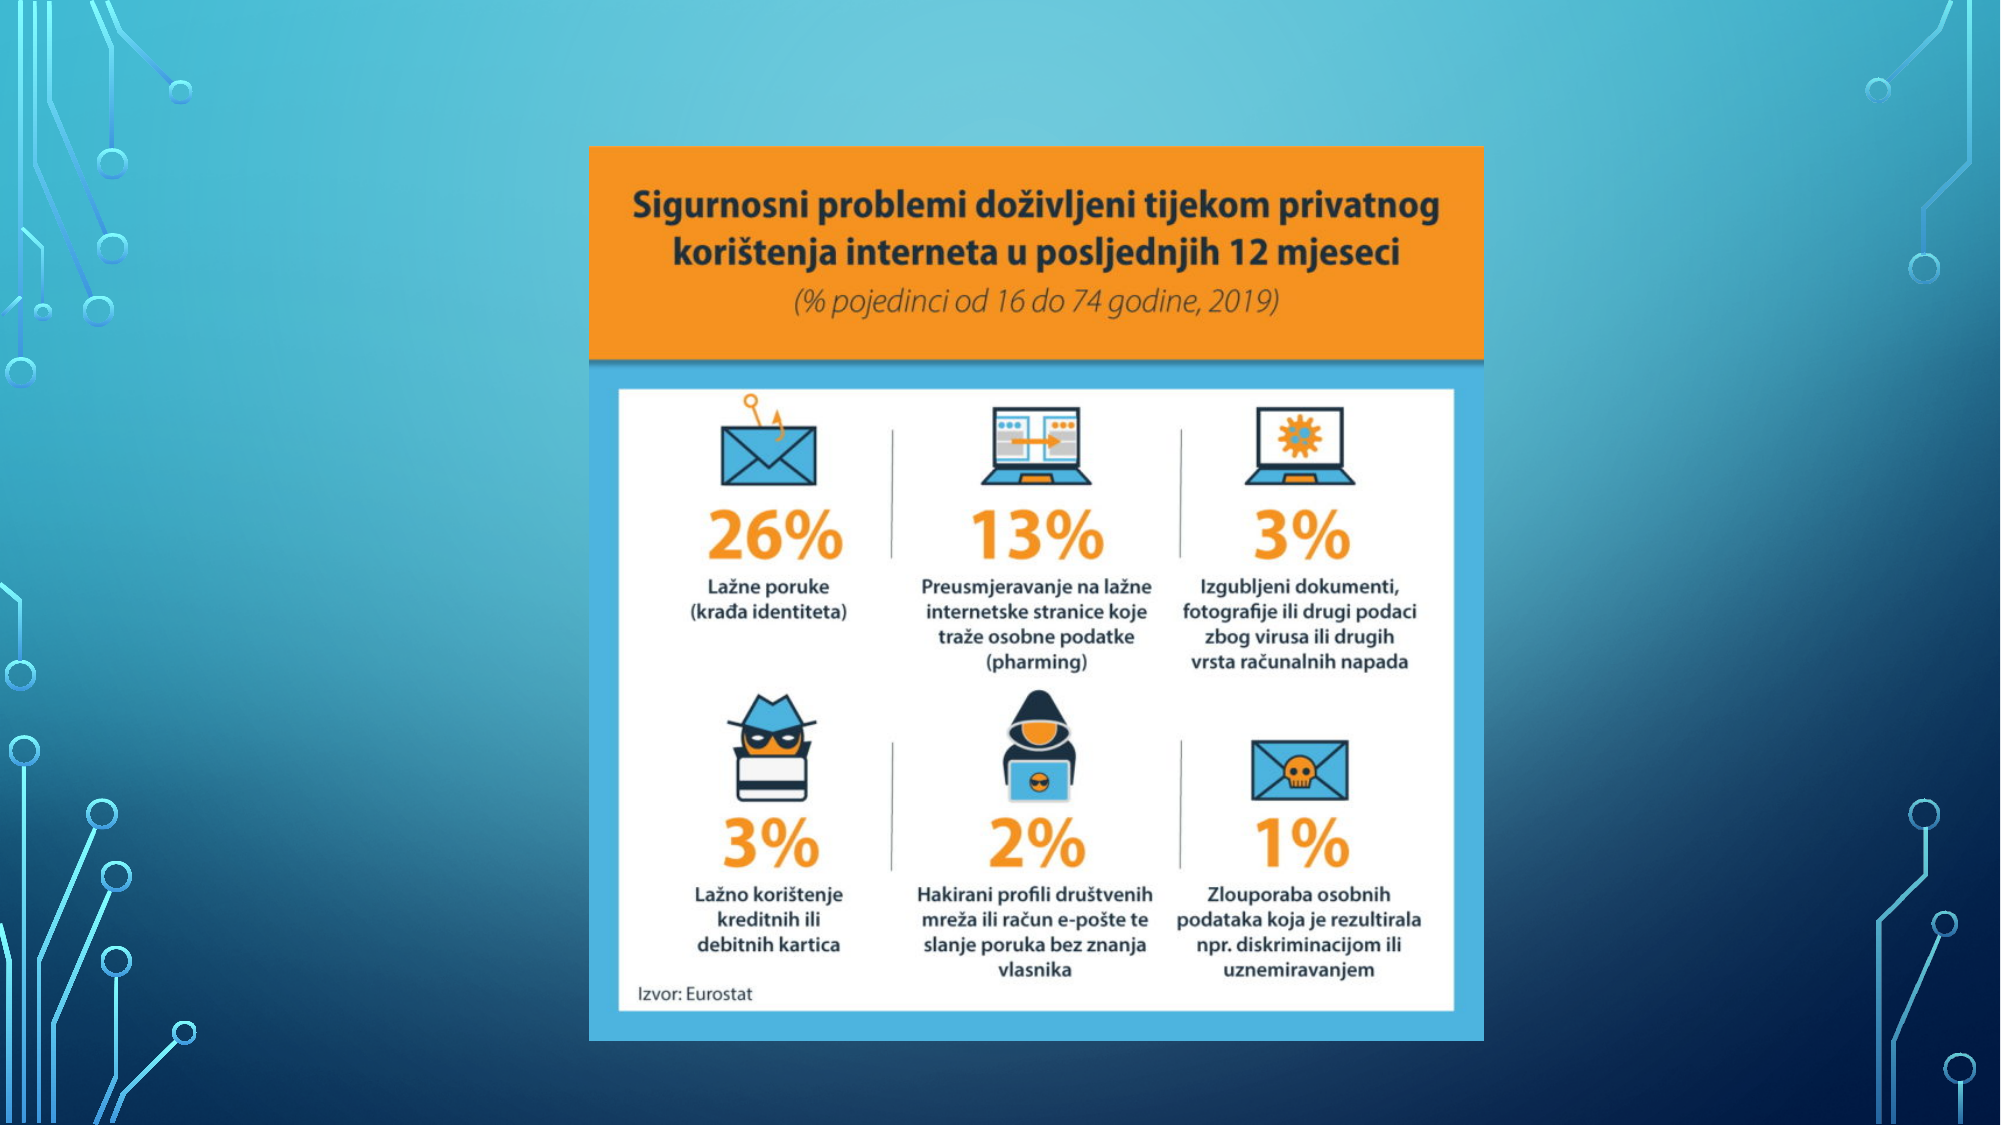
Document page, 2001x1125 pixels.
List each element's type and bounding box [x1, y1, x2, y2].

list [589, 146, 1484, 1041]
